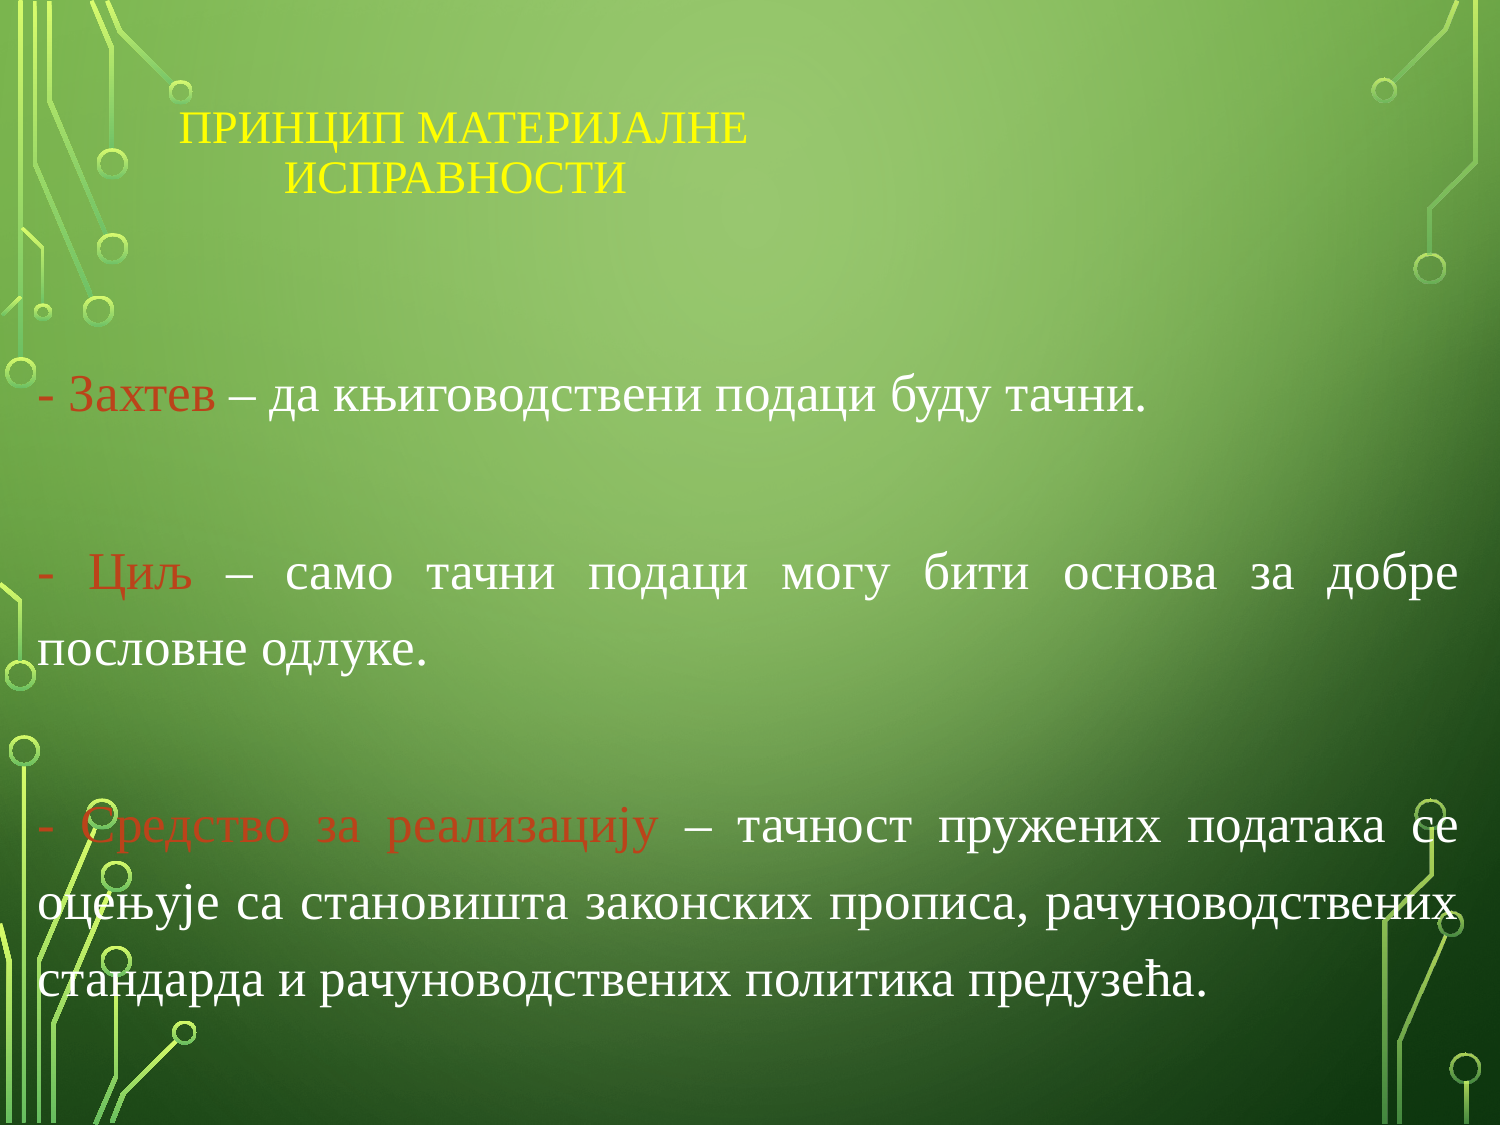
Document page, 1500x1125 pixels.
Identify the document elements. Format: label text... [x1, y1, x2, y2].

title ПРИНЦИП МАТЕРИЈАЛНЕ ИСПРАВНОСТИ [22, 50, 1476, 262]
list - Захтев – да књиговодствени подаци буду тачни. - Циљ – само тачни подаци могу бити основа за добре пословне одлуке. - Средство за реализацију – тачност пружених података се оцењује са становишта законских прописа, рачуноводствених стандарда и рачуноводствених политика предузећа. [22, 262, 1476, 1088]
